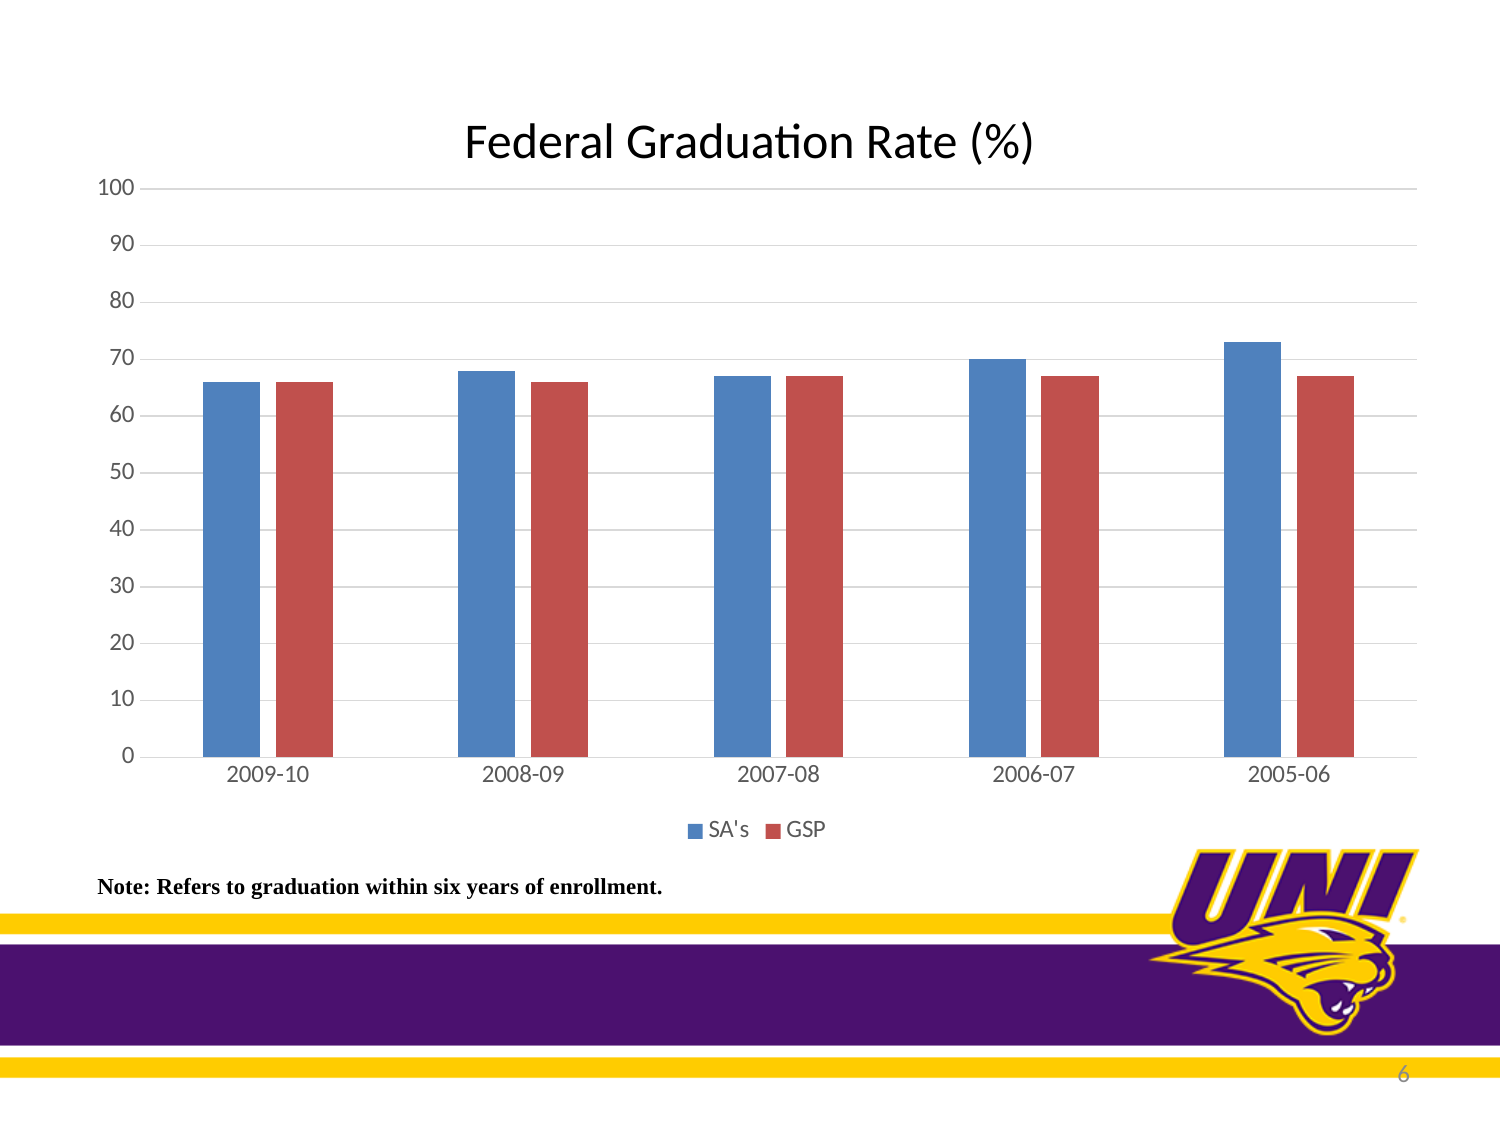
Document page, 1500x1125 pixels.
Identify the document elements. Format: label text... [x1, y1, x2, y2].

slide_number 6 [1074, 1042, 1425, 1103]
text_box Note: Refers to graduation within six years of enrollment. [72, 859, 823, 910]
chart [69, 162, 1445, 851]
picture [0, 0, 1500, 1125]
title Federal Graduation Rate (%) [75, 45, 1425, 160]
